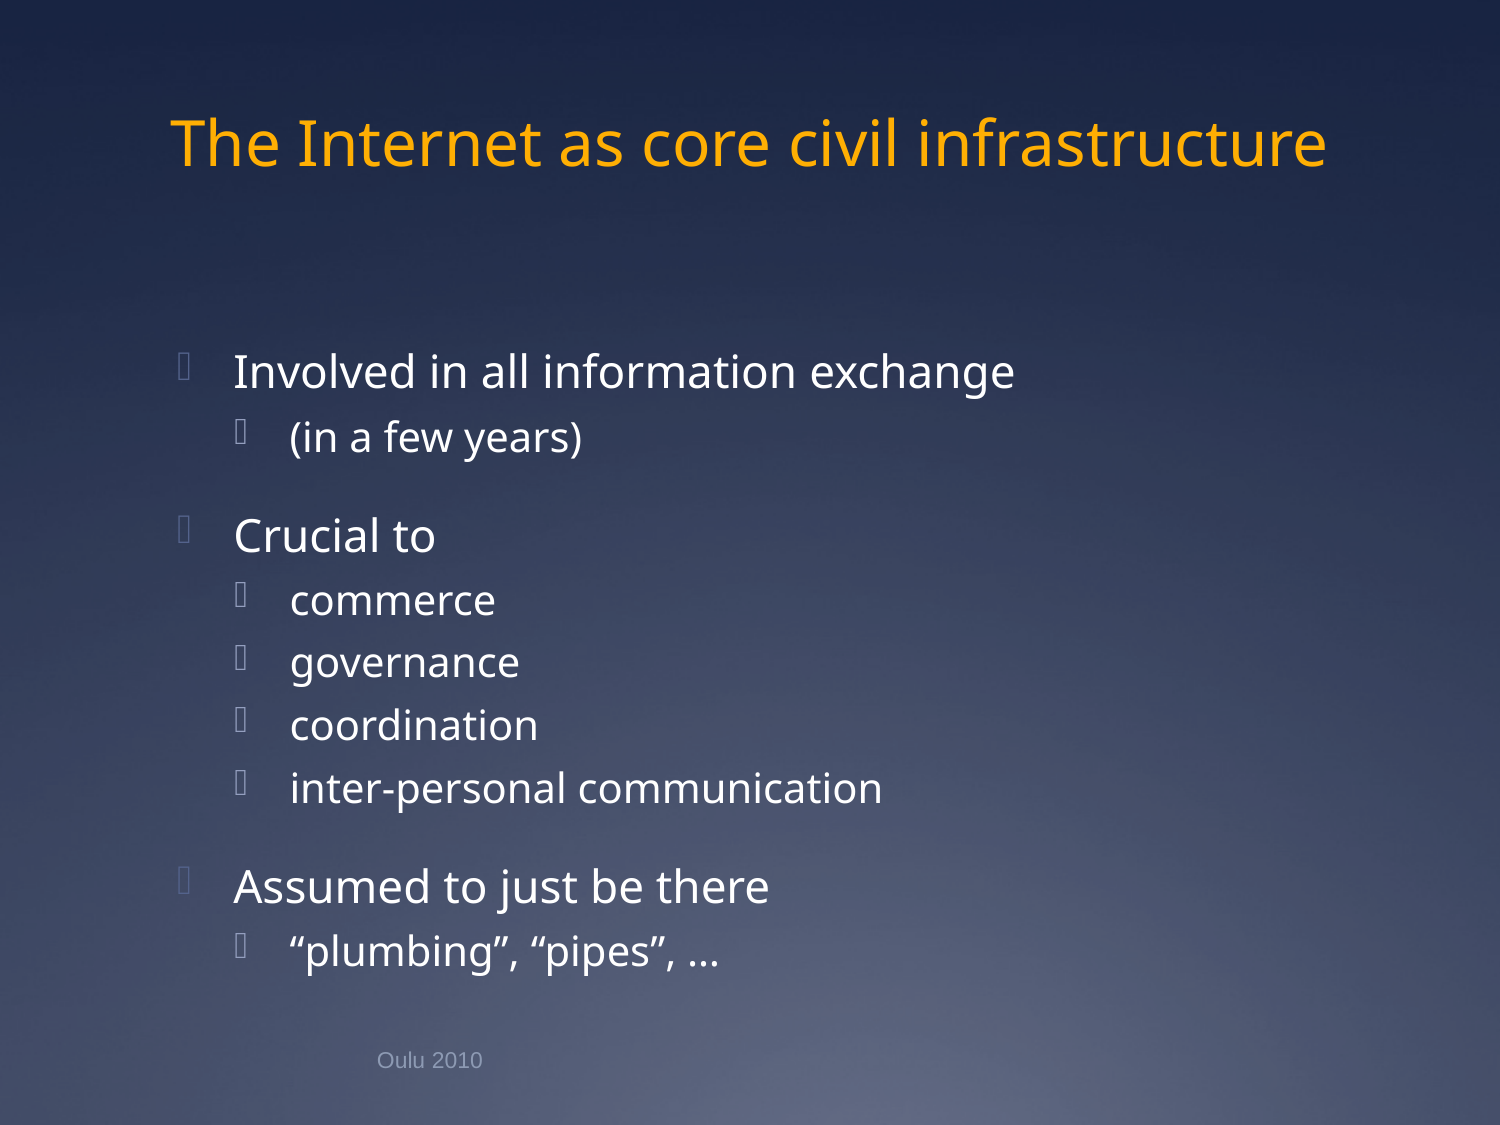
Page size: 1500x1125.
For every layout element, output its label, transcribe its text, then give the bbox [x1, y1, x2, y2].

title The Internet as core civil infrastructure [100, 95, 1400, 225]
list Involved in all information exchange (in a few years) Crucial to commerce governance coordination inter-personal communication Assumed to just be there “plumbing”, “pipes”, … [162, 335, 1338, 1005]
footer Oulu 2010 [361, 1029, 1288, 1090]
